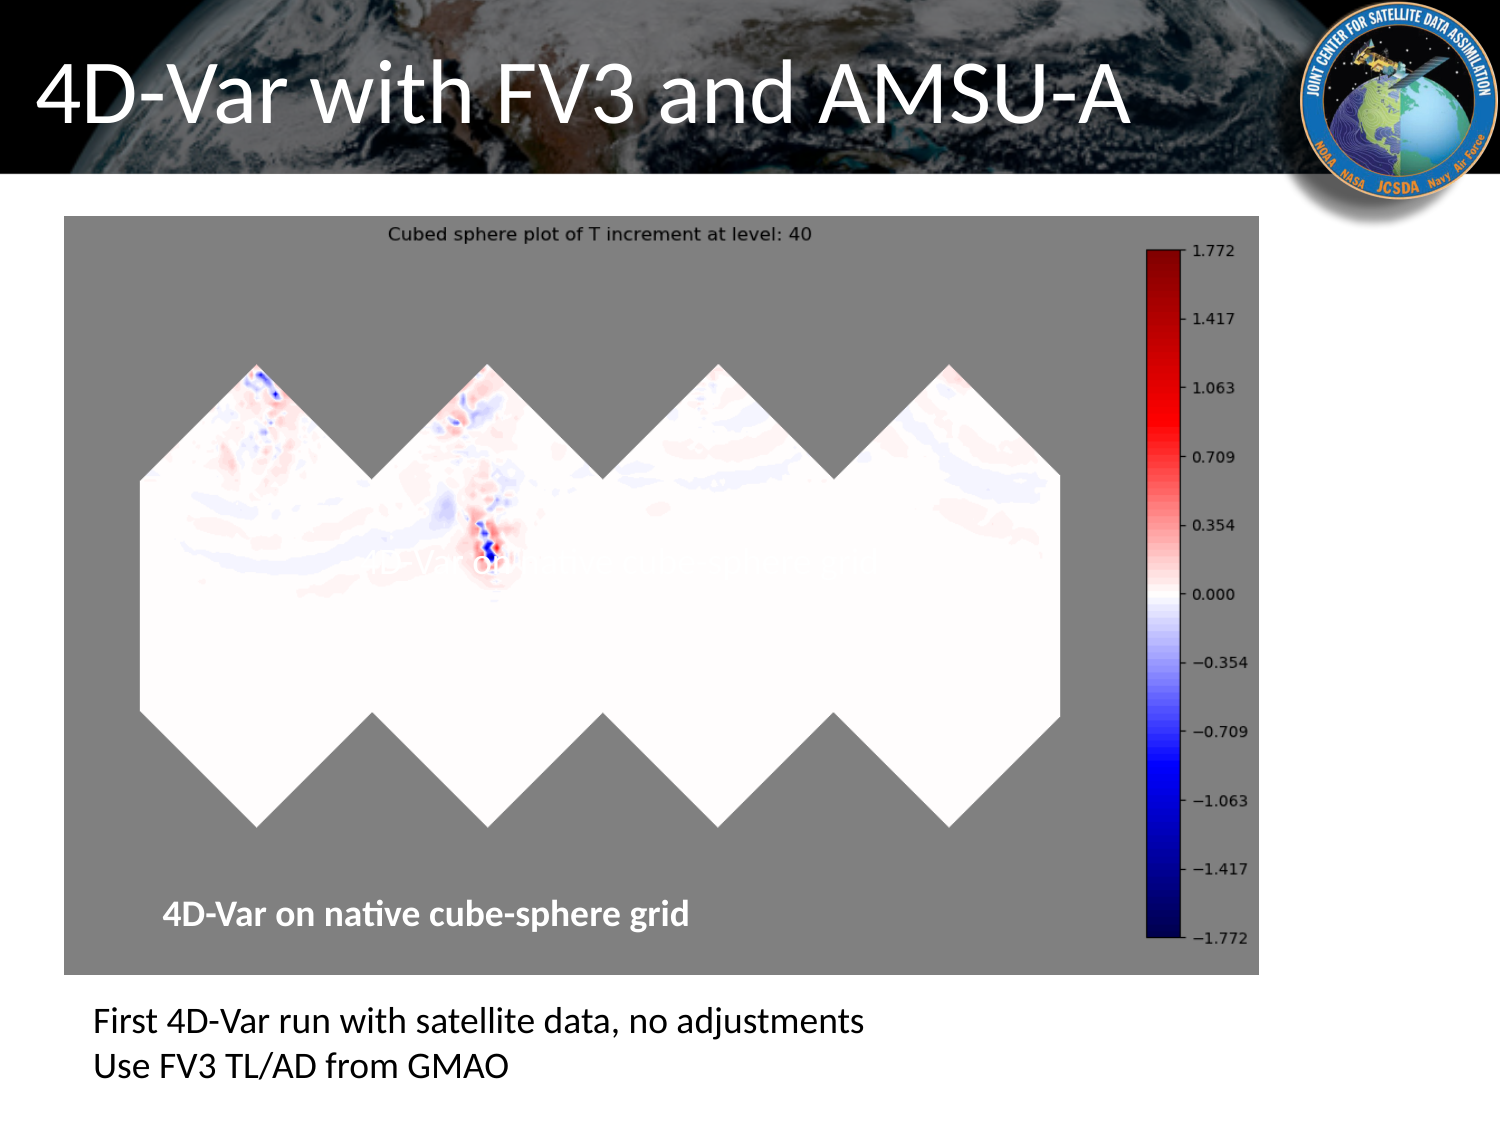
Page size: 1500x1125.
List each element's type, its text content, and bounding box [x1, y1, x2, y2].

title 4D-Var with FV3 and AMSU-A [0, 0, 1275, 174]
picture [0, 0, 1500, 1125]
text_box First 4D-Var run with satellite data, no adjustments Use FV3 TL/AD from GMAO [78, 988, 1074, 1093]
